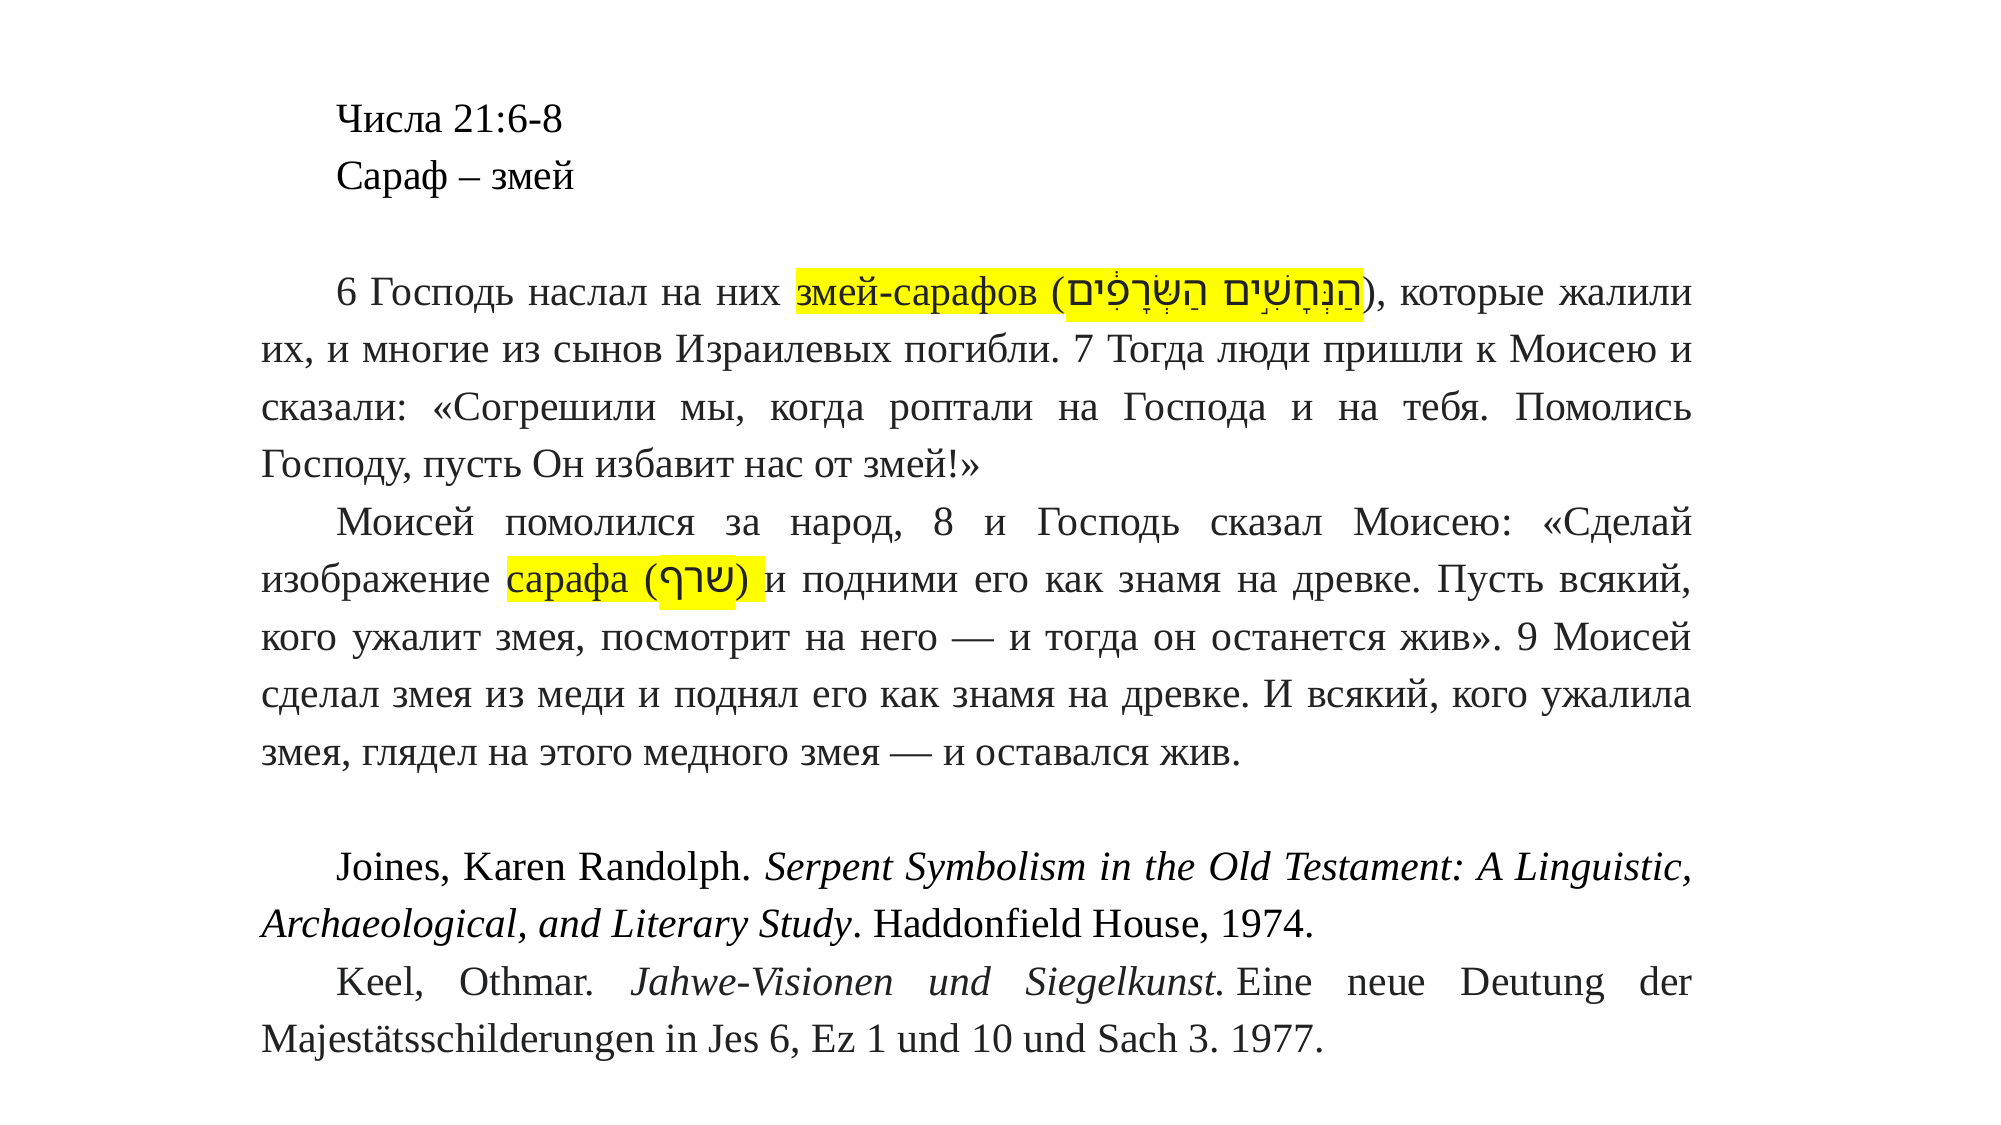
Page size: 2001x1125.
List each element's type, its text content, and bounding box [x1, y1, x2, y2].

text_box Числа 21:6-8 Сараф – змей 6 Господь наслал на них змей-сарафов (הַנְּחָשִׁ֣ים הַשְּׂרָפִ֔ים), которые жалили их, и многие из сынов Израилевых погибли. 7 Тогда люди пришли к Моисею и сказали: «Согрешили мы, когда роптали на Господа и на тебя. Помолись Господу, пусть Он избавит нас от змей!» Моисей помолился за народ, 8 и Господь сказал Моисею: «Сделай изображение сарафа (שרף) и подними его как знамя на древке. Пусть всякий, кого ужалит змея, посмотрит на него — и тогда он останется жив». 9 Моисей сделал змея из меди и поднял его как знамя на древке. И всякий, кого ужалила змея, глядел на этого медного змея — и оставался жив. Joines, Karen Randolph. Serpent Symbolism in the Old Testament: A Linguistic, Archaeological, and Literary Study. Haddonfield House, 1974. Keel, Othmar. Jahwe-Visionen und Siegelkunst. Eine neue Deutung der Majestätsschilderungen in Jes 6, Ez 1 und 10 und Sach 3. 1977. [246, 75, 1708, 1069]
